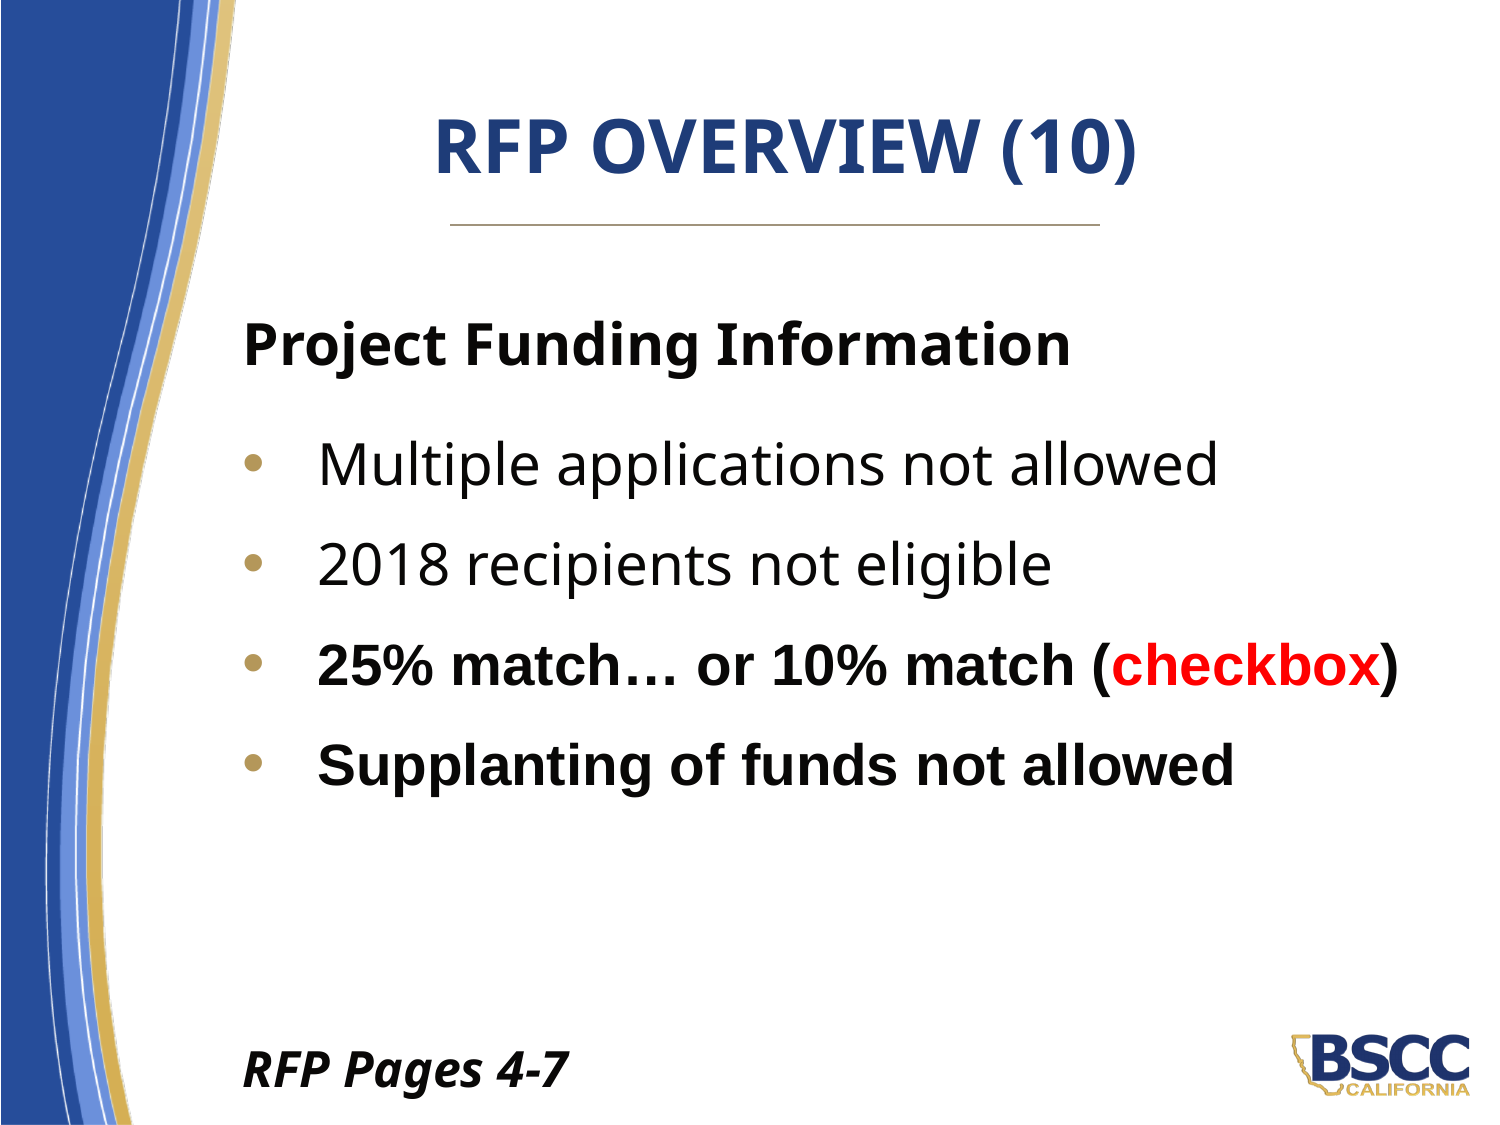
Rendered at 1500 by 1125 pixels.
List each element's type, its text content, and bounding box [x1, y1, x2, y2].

title RFP Overview (10) [77, 74, 1428, 213]
list Project Funding Information Multiple applications not allowed 2018 recipients not eligible 25% match… or 10% match (checkbox) Supplanting of funds not allowed RFP Pages 4-7 [227, 299, 1428, 1076]
picture [1, 0, 242, 1124]
picture [1290, 1034, 1470, 1097]
